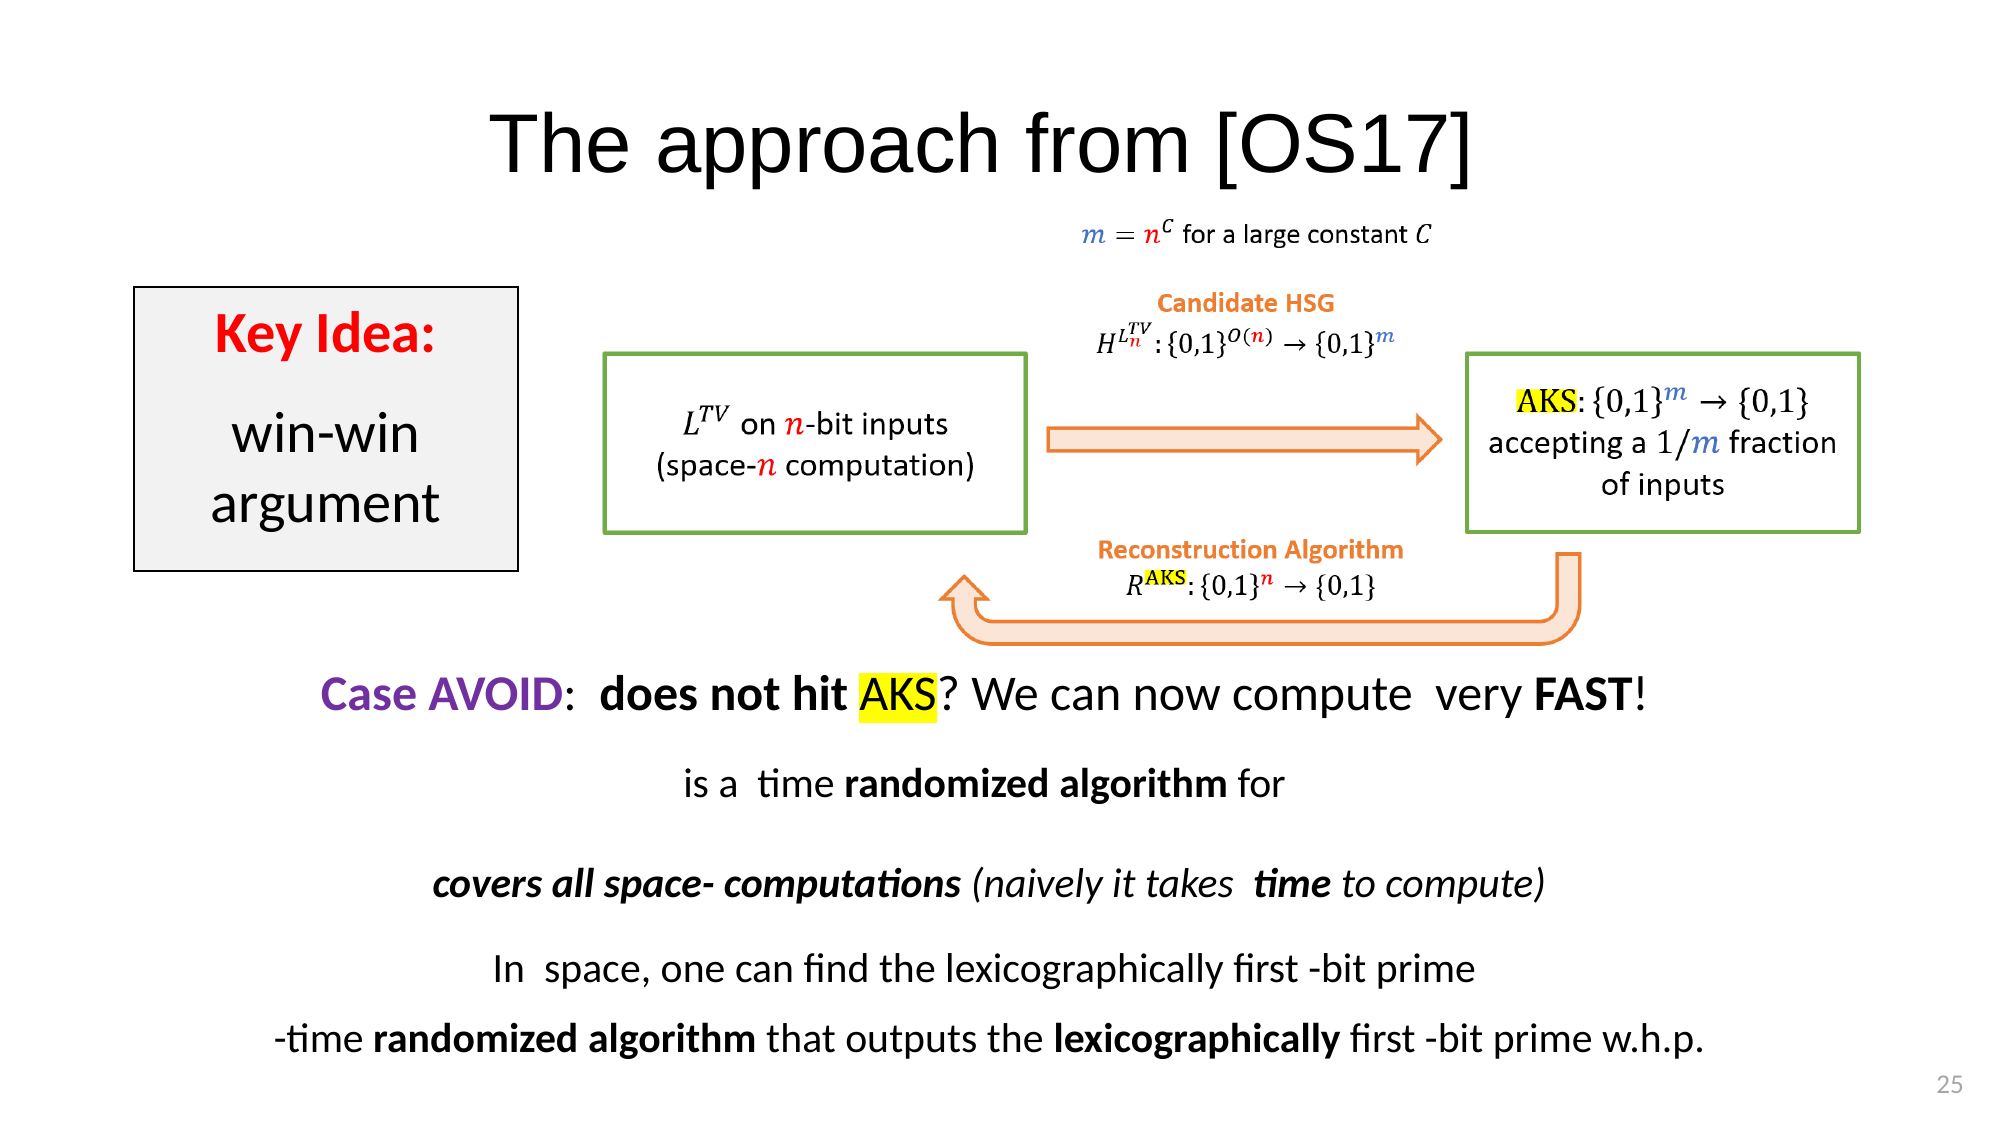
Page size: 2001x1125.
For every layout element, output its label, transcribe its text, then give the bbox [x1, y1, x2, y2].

title The approach from [OS17] [66, 70, 1897, 209]
text_box 25 [1919, 1059, 1981, 1107]
text_box Key Idea: win-win argument [133, 286, 519, 572]
picture [597, 209, 1866, 652]
